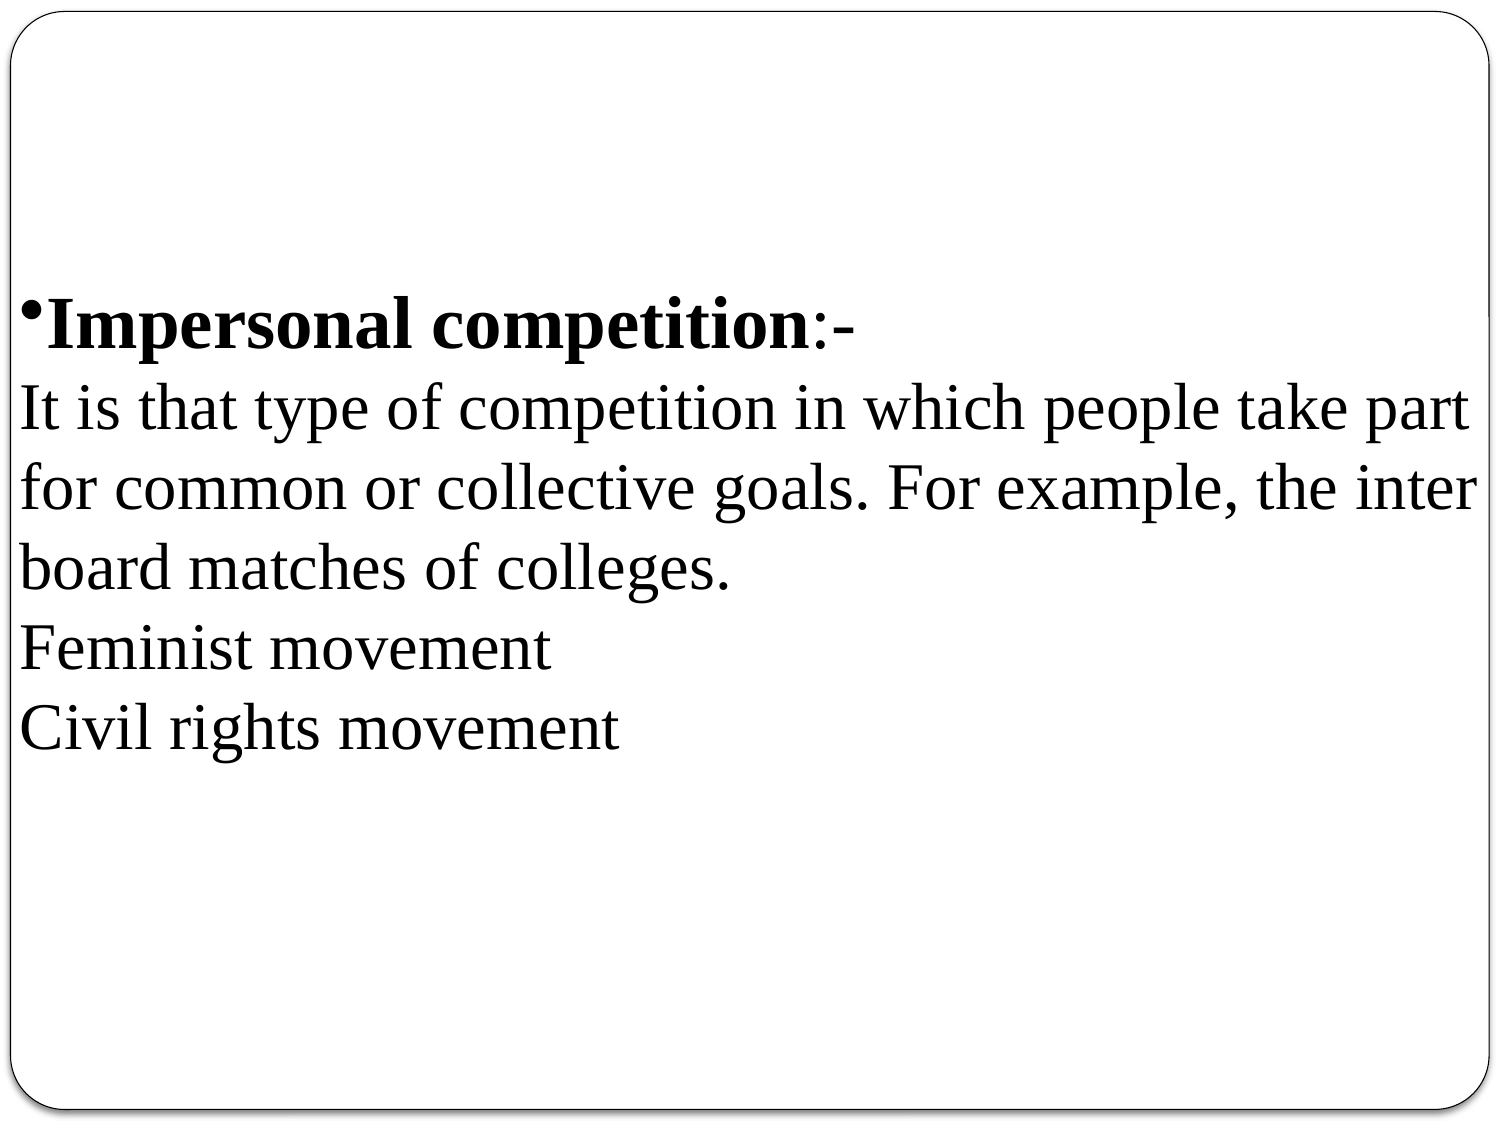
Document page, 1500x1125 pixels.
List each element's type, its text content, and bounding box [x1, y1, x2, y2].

text_box Impersonal competition:- It is that type of competition in which people take part for common or collective goals. For example, the inter board matches of colleges. Feminist movement Civil rights movement [4, 265, 1500, 771]
